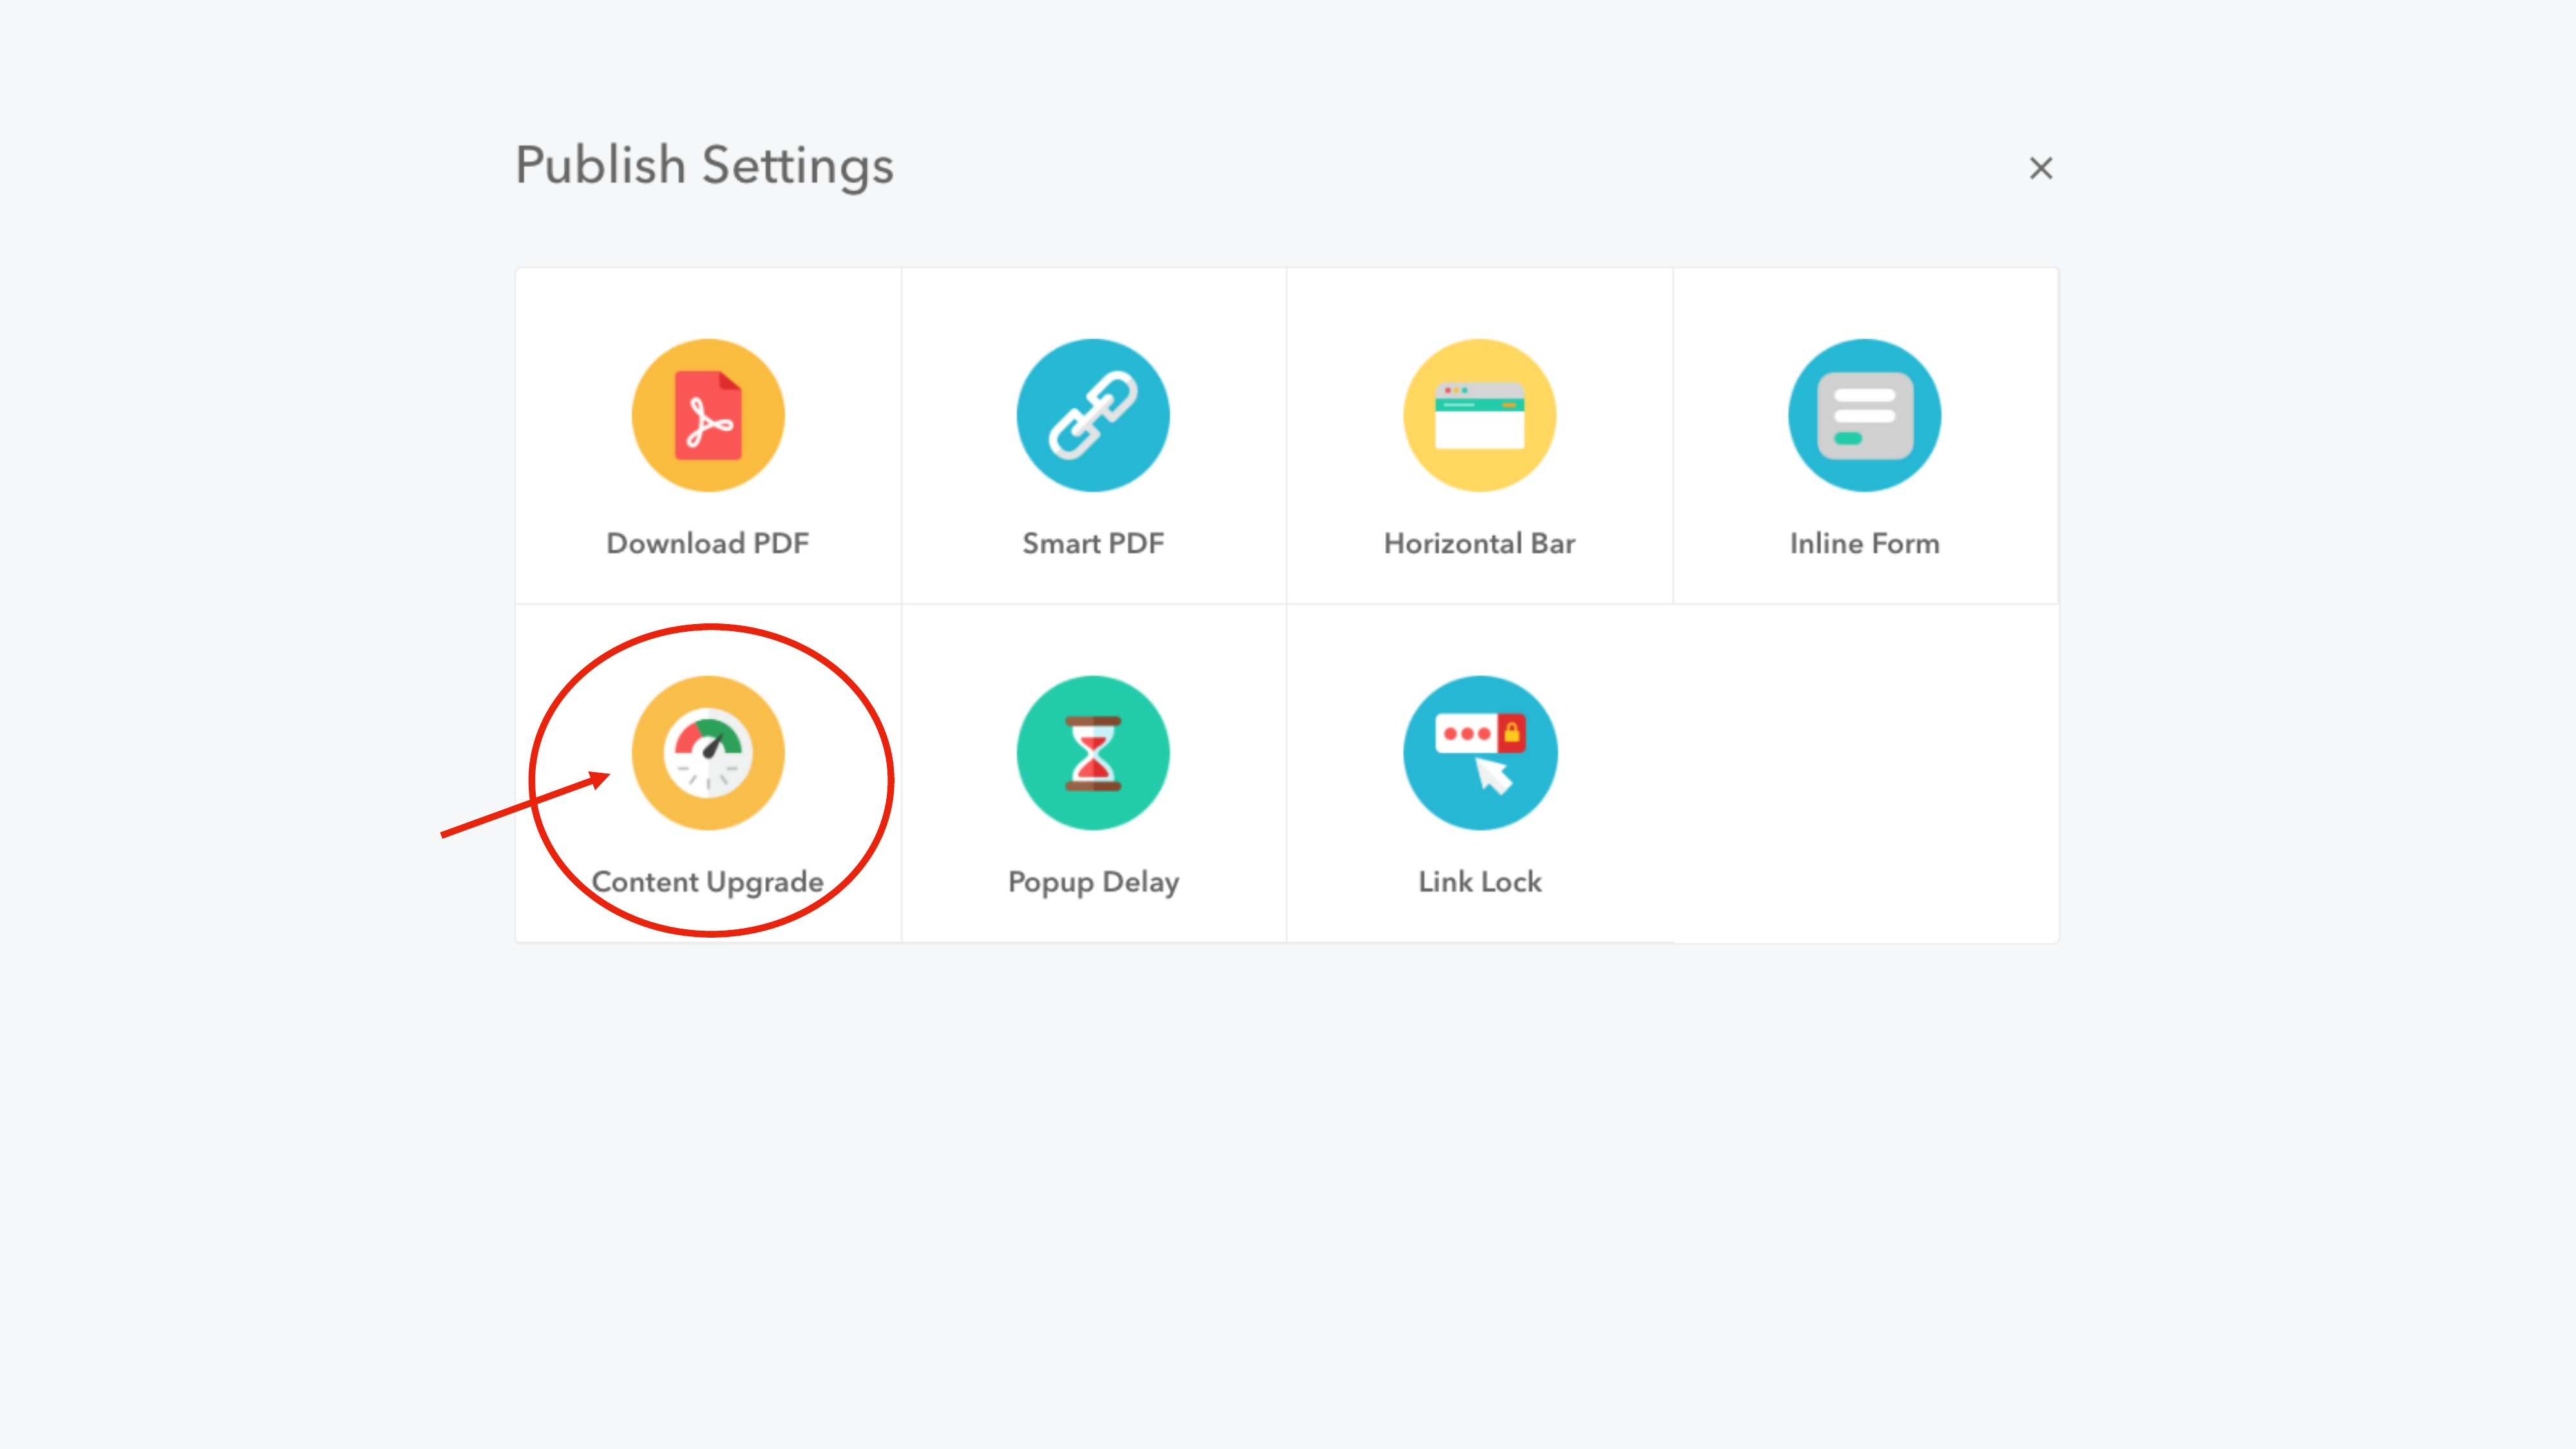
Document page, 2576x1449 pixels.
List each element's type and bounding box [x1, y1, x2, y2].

text_box [440, 626, 891, 934]
picture [0, 0, 2576, 1449]
